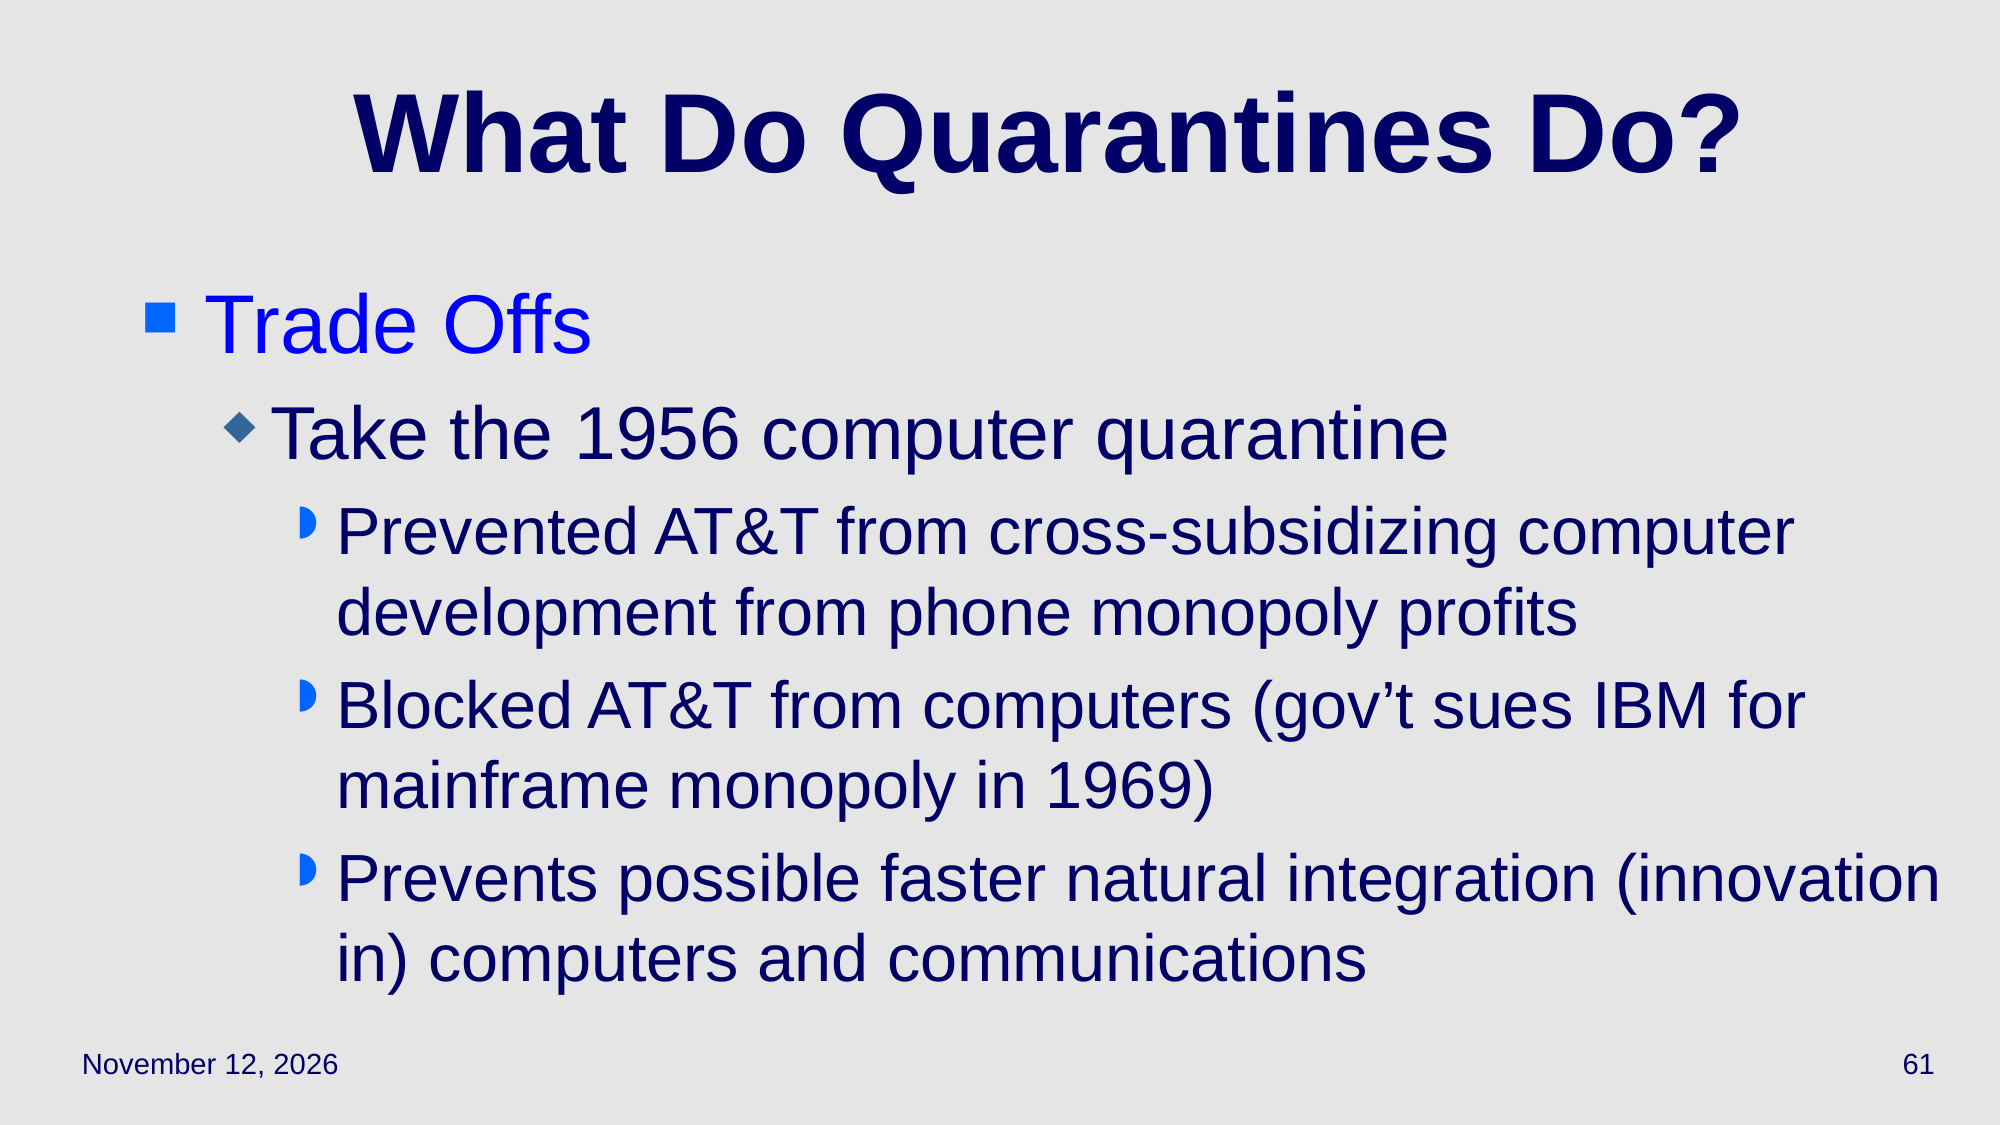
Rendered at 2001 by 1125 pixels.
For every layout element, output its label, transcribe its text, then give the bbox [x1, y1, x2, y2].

list Trade Offs Take the 1956 computer quarantine Prevented AT&T from cross-subsidizing computer development from phone monopoly profits Blocked AT&T from computers (gov’t sues IBM for mainframe monopoly in 1969) Prevents possible faster natural integration (innovation in) computers and communications [133, 262, 1967, 938]
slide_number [66, 1024, 484, 1101]
title What Do Quarantines Do? [133, 50, 1967, 238]
slide_number 61 [1533, 1024, 1951, 1101]
